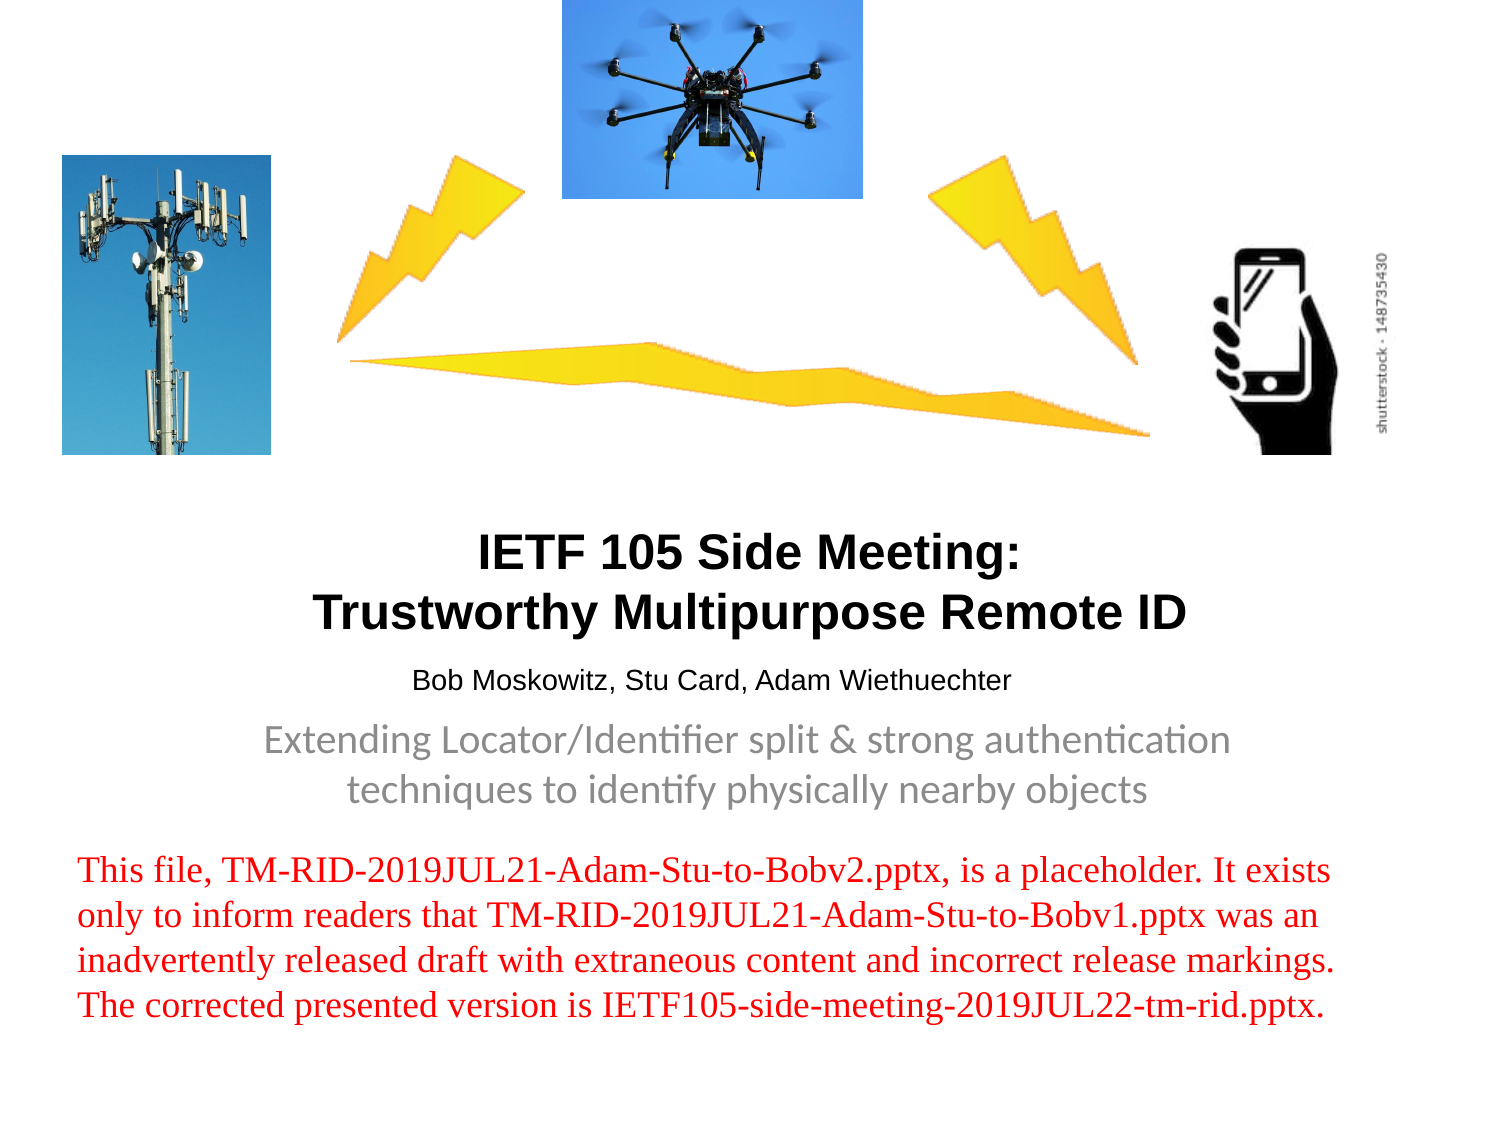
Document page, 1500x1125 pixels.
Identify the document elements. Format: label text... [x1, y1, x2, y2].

picture [337, 154, 1150, 437]
picture [562, 0, 863, 199]
picture [1180, 229, 1397, 455]
picture [62, 154, 271, 455]
text_box Bob Moskowitz, Stu Card, Adam Wiethuechter [397, 653, 1028, 704]
text_box Extending Locator/Identifier split & strong authentication techniques to identify physically nearby objects [222, 704, 1273, 837]
text_box IETF 105 Side Meeting: Trustworthy Multipurpose Remote ID [112, 458, 1388, 700]
text_box This file, TM-RID-2019JUL21-Adam-Stu-to-Bobv2.pptx, is a placeholder. It exists only to inform readers that TM-RID-2019JUL21-Adam-Stu-to-Bobv1.pptx was an inadvertently released draft with extraneous content and incorrect release markings. The corrected presented version is IETF105-side-meeting-2019JUL22-tm-rid.pptx. [62, 837, 1388, 1033]
